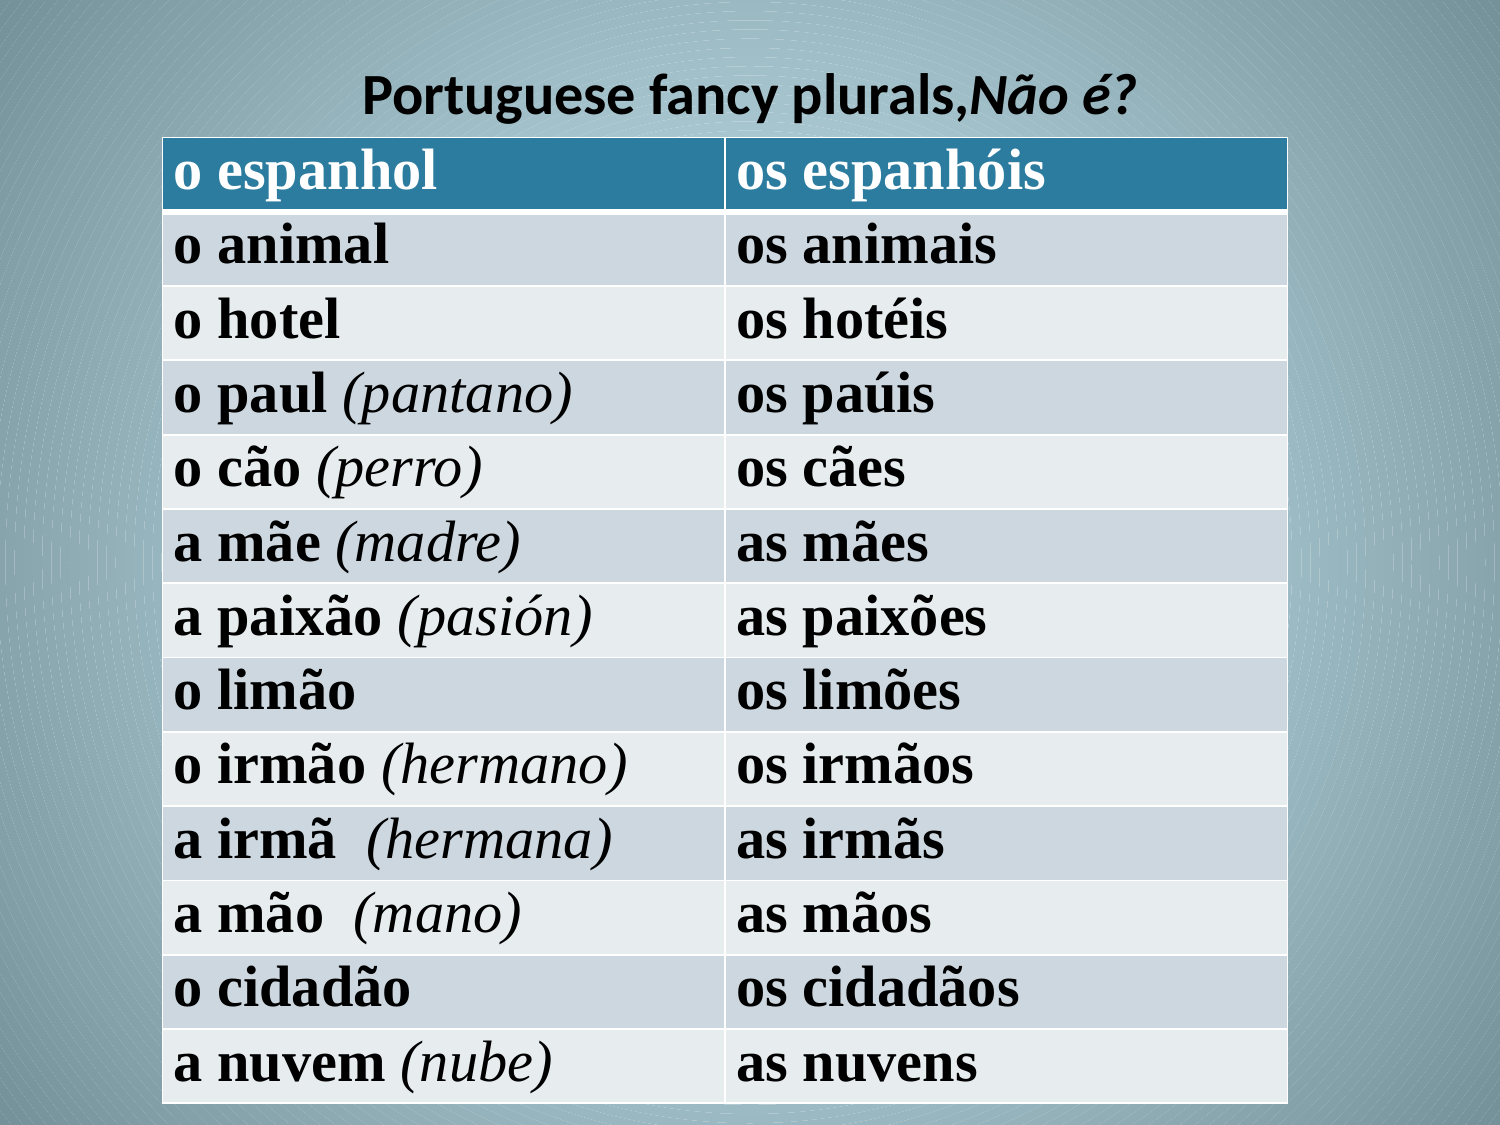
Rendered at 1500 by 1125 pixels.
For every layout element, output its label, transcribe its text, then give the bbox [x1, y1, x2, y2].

table_cell as irmãs [726, 807, 1287, 880]
table_cell a irmã (hermana) [163, 807, 724, 880]
table_cell as paixões [726, 584, 1287, 657]
table_cell as nuvens [726, 1030, 1287, 1102]
table_cell o hotel [163, 287, 724, 359]
table_cell a mão (mano) [163, 881, 724, 954]
table_cell a mãe (madre) [163, 510, 724, 582]
table_cell os animais [726, 215, 1287, 285]
table_cell o paul (pantano) [163, 361, 724, 434]
table_cell o cão (perro) [163, 436, 724, 508]
table_cell a paixão (pasión) [163, 584, 724, 657]
table_cell os hotéis [726, 287, 1287, 359]
table_cell o limão [163, 658, 724, 731]
table_cell os irmãos [726, 733, 1287, 805]
table_cell o cidadão [163, 956, 724, 1028]
table_cell o irmão (hermano) [163, 733, 724, 805]
title Portuguese fancy plurals,Não é? [75, 45, 1425, 138]
table_cell os limões [726, 658, 1287, 731]
table_cell as mãos [726, 881, 1287, 954]
table_cell a nuvem (nube) [163, 1030, 724, 1102]
table_cell os cães [726, 436, 1287, 508]
table_header o espanhol [163, 138, 724, 209]
table_cell o animal [163, 215, 724, 285]
table_cell os paúis [726, 361, 1287, 434]
table_cell os cidadãos [726, 956, 1287, 1028]
table_header os espanhóis [726, 138, 1287, 209]
table_cell as mães [726, 510, 1287, 582]
